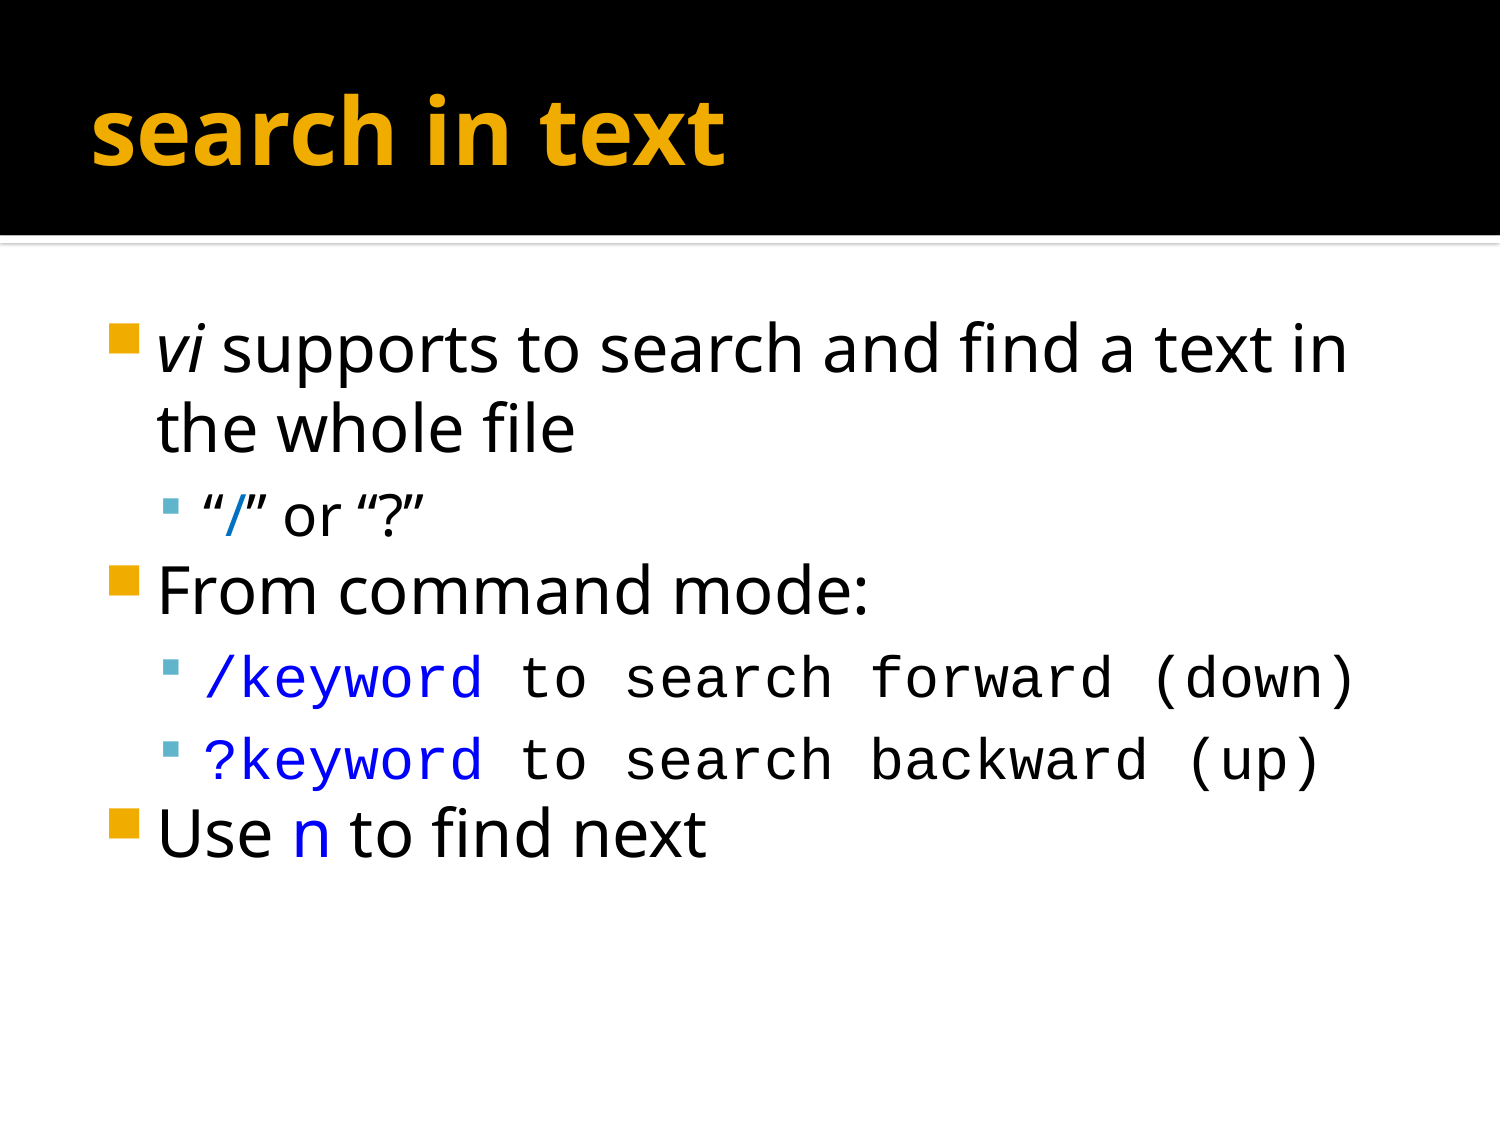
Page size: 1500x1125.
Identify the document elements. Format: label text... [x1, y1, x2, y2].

list vi supports to search and find a text in the whole file “/” or “?” From command mode: /keyword to search forward (down) ?keyword to search backward (up) Use n to find next [75, 291, 1425, 1050]
title search in text [75, 25, 1425, 231]
